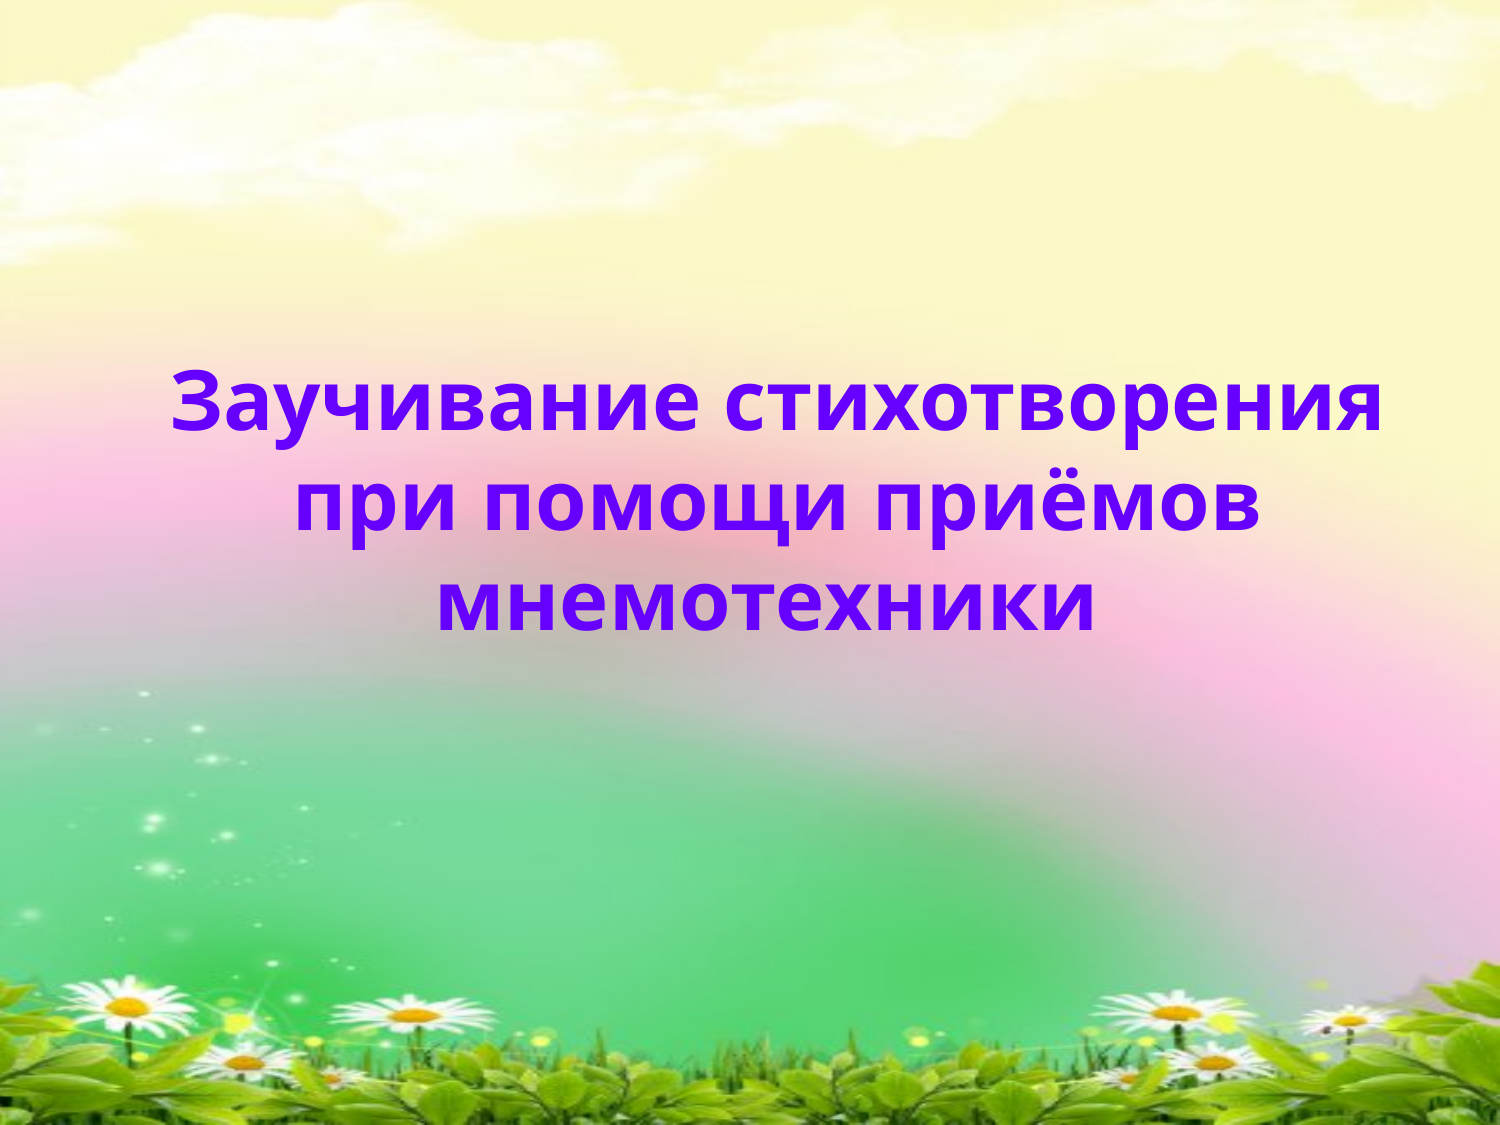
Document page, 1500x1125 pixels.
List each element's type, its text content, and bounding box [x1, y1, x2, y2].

text_box Заучивание стихотворения при помощи приёмов мнемотехники [140, 339, 1416, 528]
picture [0, 0, 1500, 1125]
